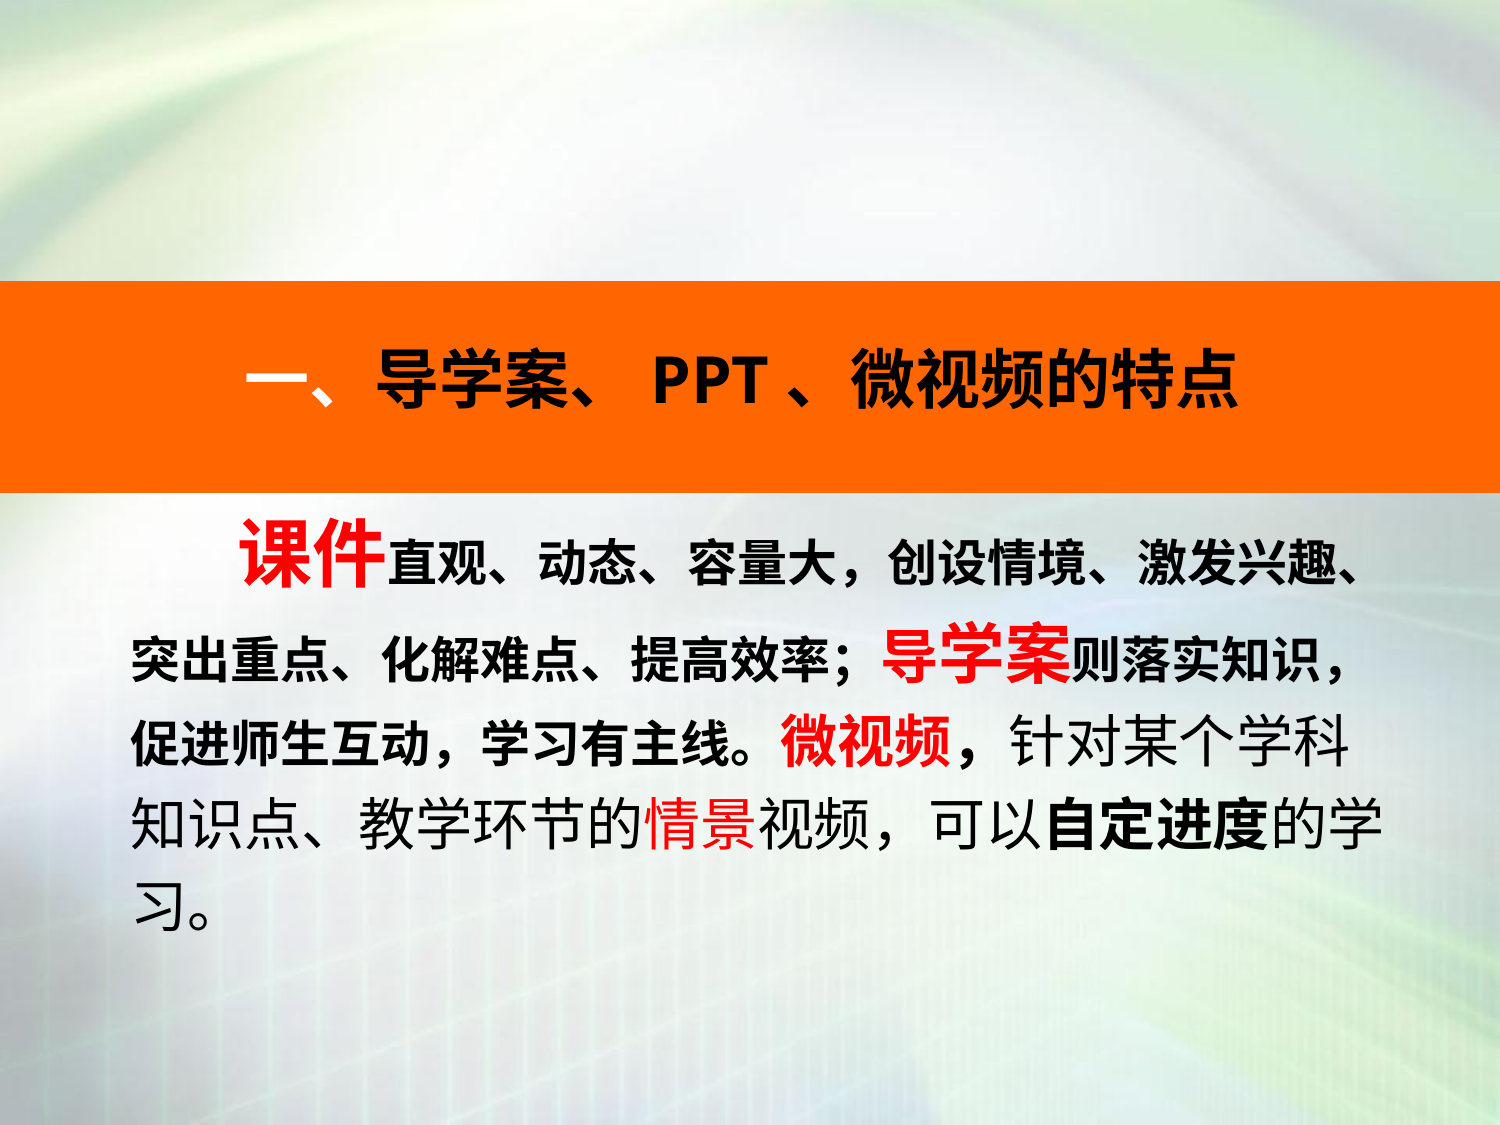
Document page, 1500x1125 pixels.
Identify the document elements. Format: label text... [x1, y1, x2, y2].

text_box [0, 281, 1500, 493]
text_box 课件直观、动态、容量大，创设情境、激发兴趣、突出重点、化解难点、提高效率；导学案则落实知识，促进师生互动，学习有主线。微视频，针对某个学科知识点、教学环节的情景视频，可以自定进度的学习。 [115, 481, 1419, 1035]
picture [0, 0, 1500, 281]
picture [0, 493, 1500, 1125]
text_box 一、导学案、PPT、微视频的特点 [230, 331, 1255, 424]
